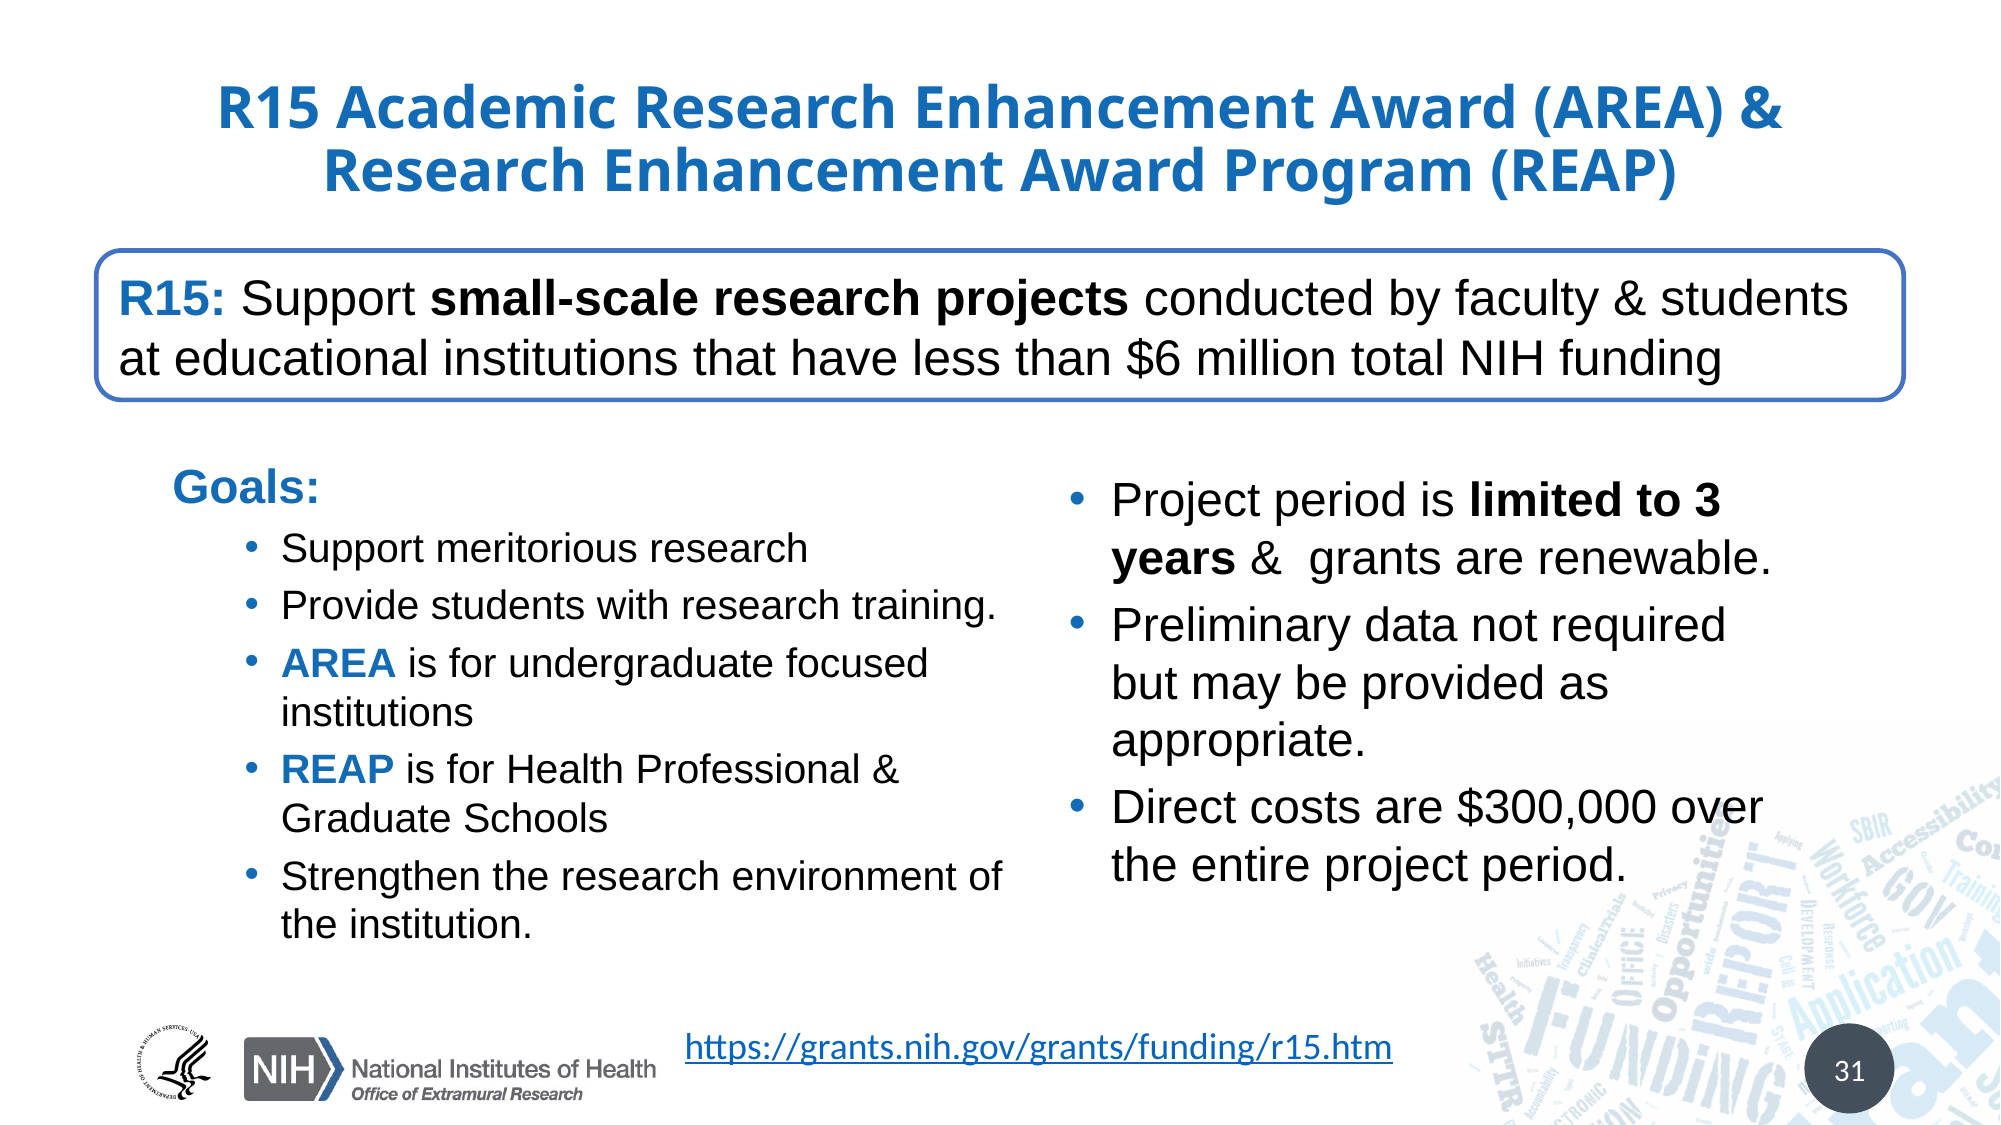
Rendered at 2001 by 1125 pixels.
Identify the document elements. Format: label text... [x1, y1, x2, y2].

picture [233, 1023, 663, 1110]
title R15 Academic Research Enhancement Award (AREA) & Research Enhancement Award Program (REAP) [96, 65, 1904, 217]
list Goals: Support meritorious research Provide students with research training. AREA is for undergraduate focused institutions REAP is for Health Professional & Graduate Schools Strengthen the research environment of the institution. [157, 448, 1033, 964]
picture [137, 1025, 211, 1100]
text_box https://grants.nih.gov/grants/funding/r15.htm [669, 1014, 1409, 1074]
text_box R15: Support small-scale research projects conducted by faculty & students at educational institutions that have less than $6 million total NIH funding [95, 249, 1905, 401]
list Project period is limited to 3 years & grants are renewable. Preliminary data not required but may be provided as appropriate. Direct costs are $300,000 over the entire project period. [969, 461, 1820, 945]
